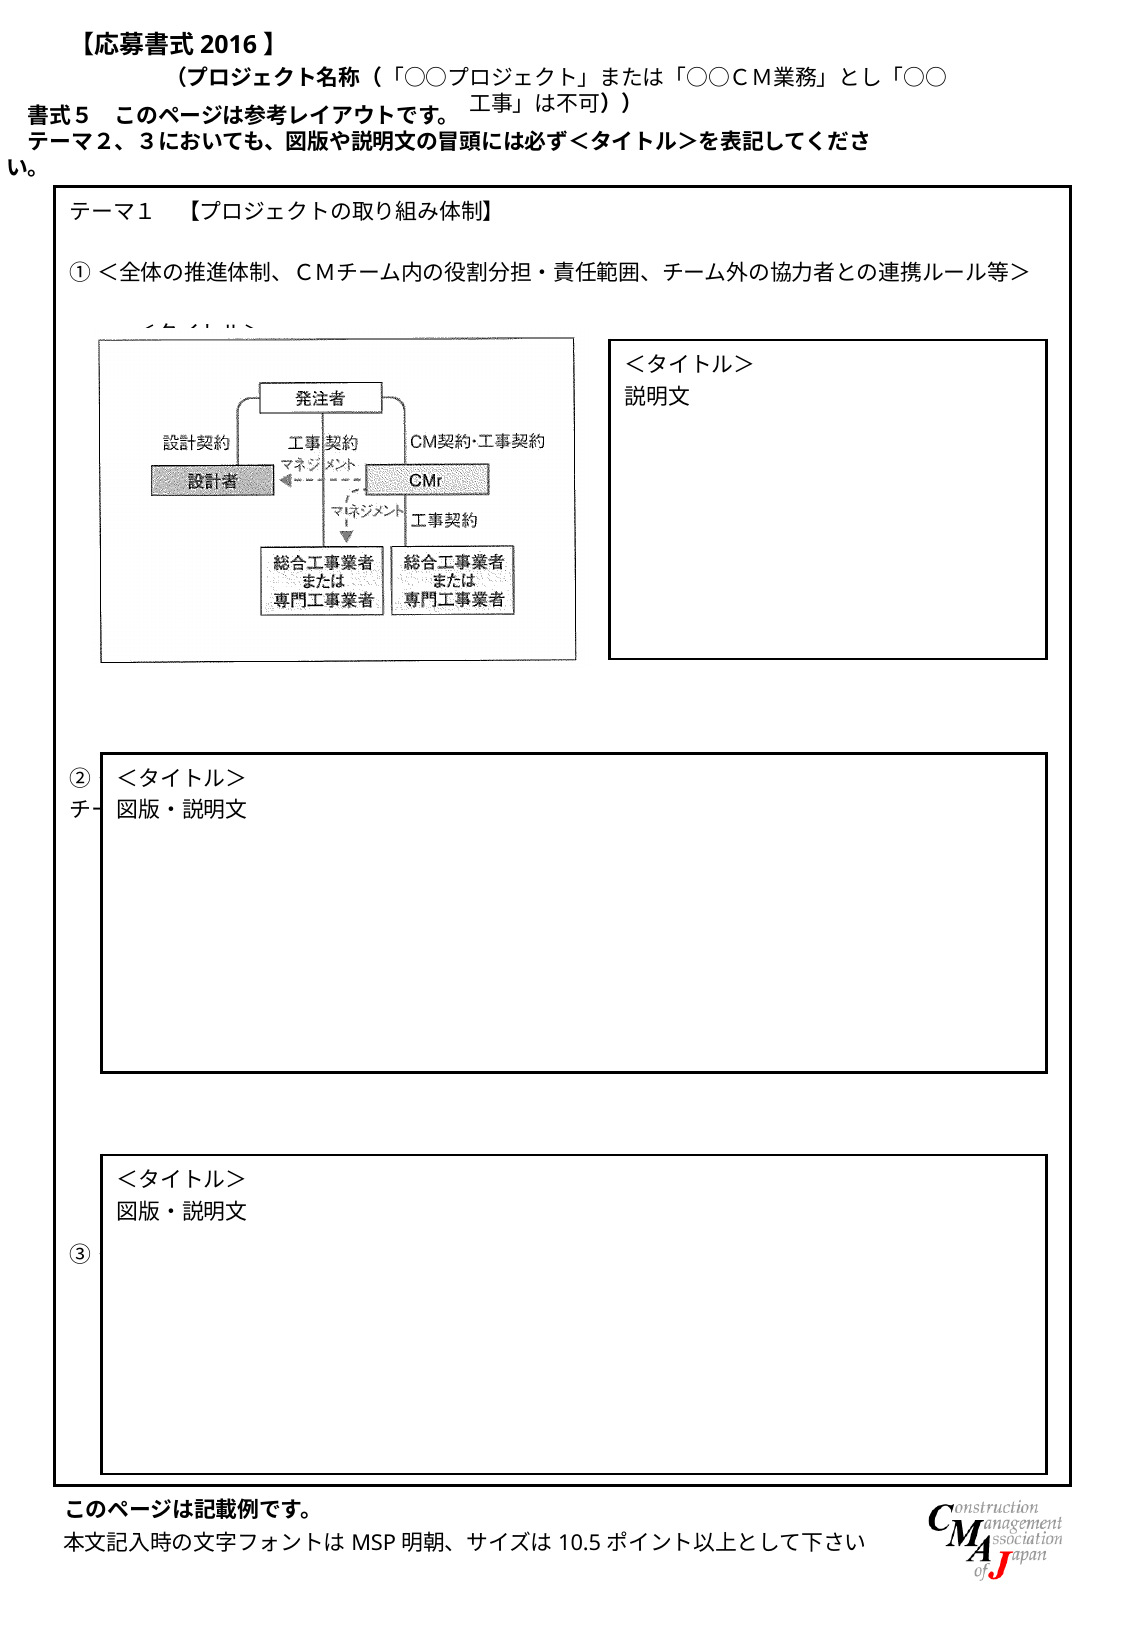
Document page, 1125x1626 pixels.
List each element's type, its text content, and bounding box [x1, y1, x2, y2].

table_header テーマ１ 【プロジェクトの取り組み体制】 ①＜全体の推進体制、ＣＭチーム内の役割分担・責任範囲、チーム外の協力者との連携ルール等＞ ＜タイトル＞ ②＜取り組み体制がプロジェクトにもたらした成果と、ＣＭチームおよび外部協力者を含む広義のチームに及んだと思われる効果＞ ③＜取り組み体制に関する工夫の中で、他事例にも応用可能と考えられるもの＞ [56, 188, 1069, 1484]
picture [89, 327, 589, 668]
text_box （プロジェクト名称（「○○プロジェクト」または「○○ＣＭ業務」とし「○○工事」は不可）） [148, 56, 965, 124]
table_header ＜タイトル＞ 説明文 [611, 341, 1045, 658]
table_header ＜タイトル＞ 図版・説明文 [103, 1156, 1045, 1473]
table_header ＜タイトル＞ 図版・説明文 [103, 755, 1045, 1071]
text_box このページは記載例です。 [49, 1487, 939, 1529]
text_box 書式５ このページは参考レイアウトです。 テーマ２、３においても、図版や説明文の冒頭には必ず＜タイトル＞を表記してください。 [0, 106, 909, 175]
